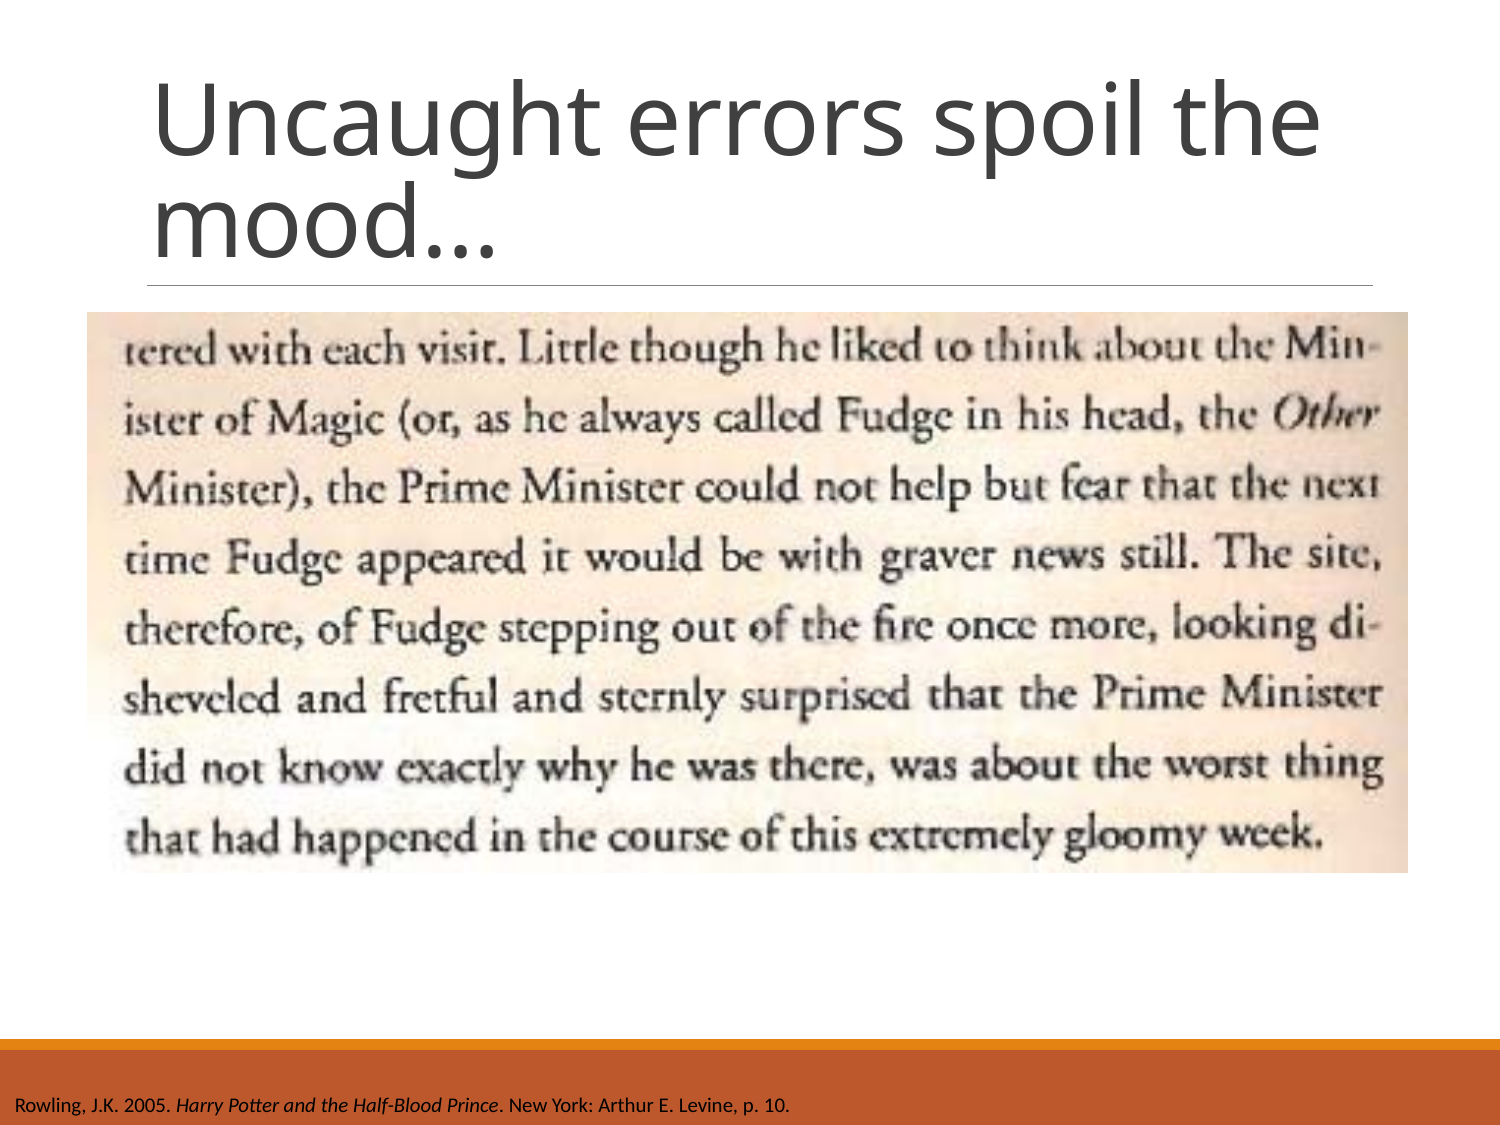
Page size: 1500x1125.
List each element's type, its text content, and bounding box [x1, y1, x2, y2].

text_box Rowling, J.K. 2005. Harry Potter and the Half-Blood Prince. New York: Arthur E. Levine, p. 10. [0, 1084, 1500, 1125]
title Uncaught errors spoil the mood… [135, 47, 1373, 285]
picture [86, 311, 1409, 873]
